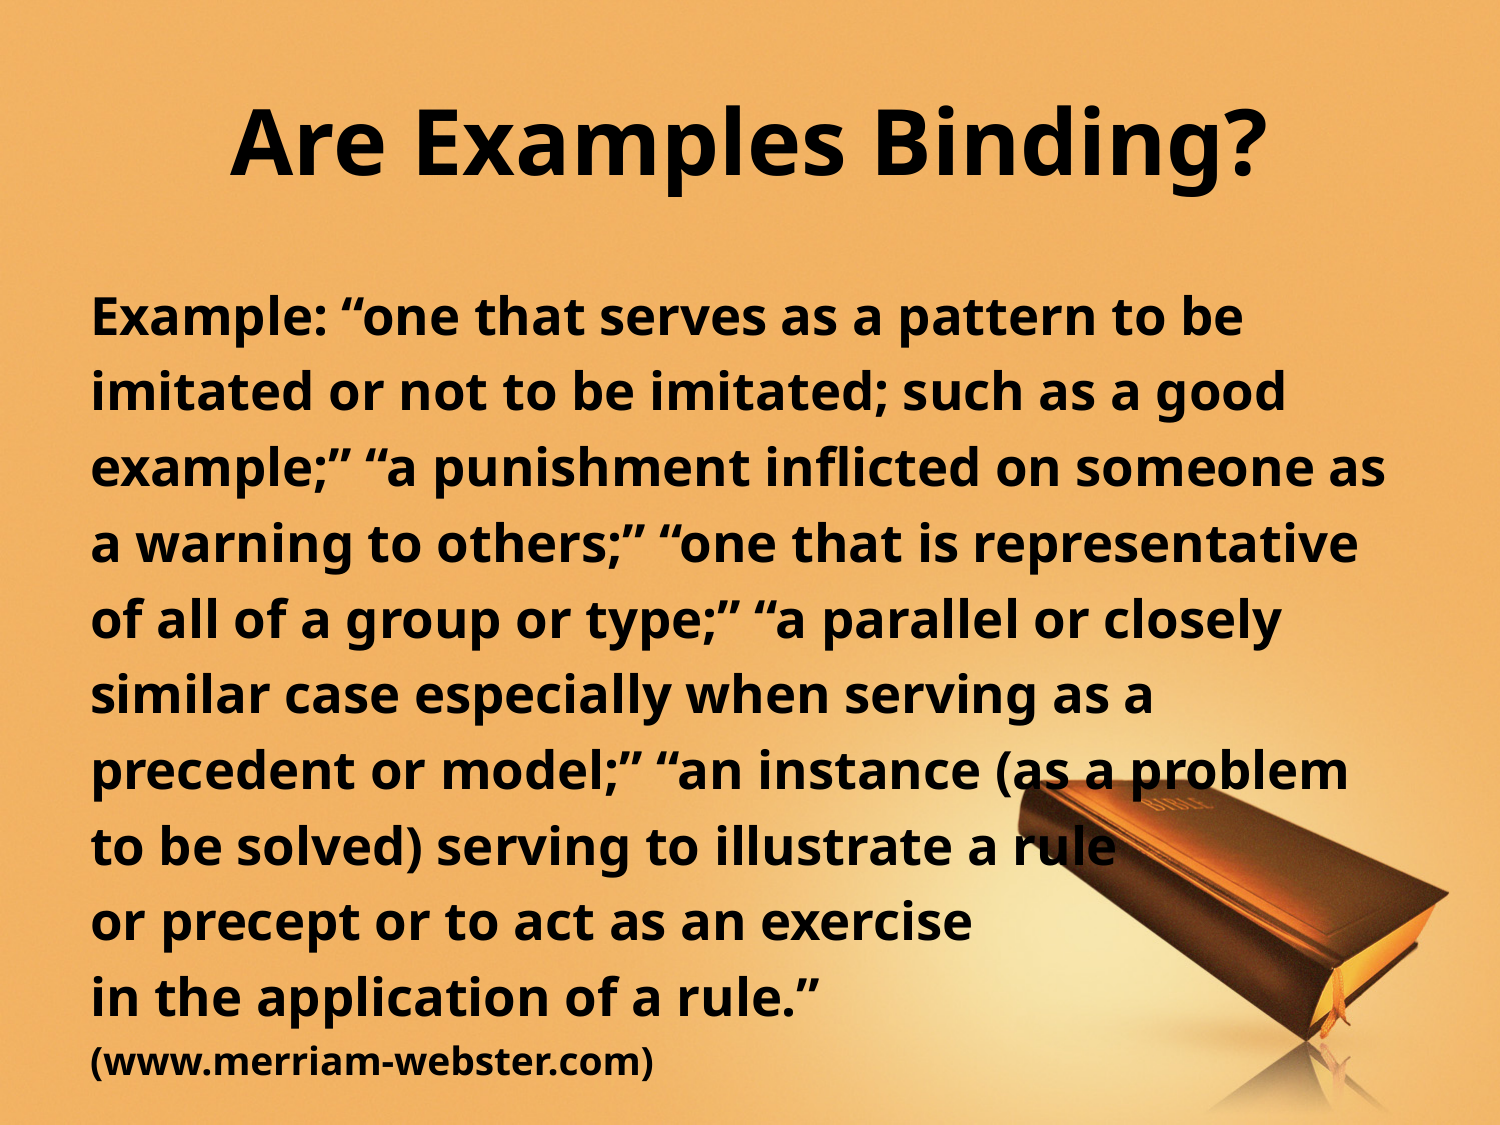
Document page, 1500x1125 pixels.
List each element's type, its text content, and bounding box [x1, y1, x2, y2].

title Are Examples Binding? [75, 45, 1425, 233]
list Example: “one that serves as a pattern to be imitated or not to be imitated; such as a good example;” “a punishment inflicted on someone as a warning to others;” “one that is representative of all of a group or type;” “a parallel or closely similar case especially when serving as a precedent or model;” “an instance (as a problem to be solved) serving to illustrate a rule or precept or to act as an exercise in the application of a rule.” (www.merriam-webster.com) [75, 262, 1425, 1125]
picture [0, 0, 1500, 1125]
